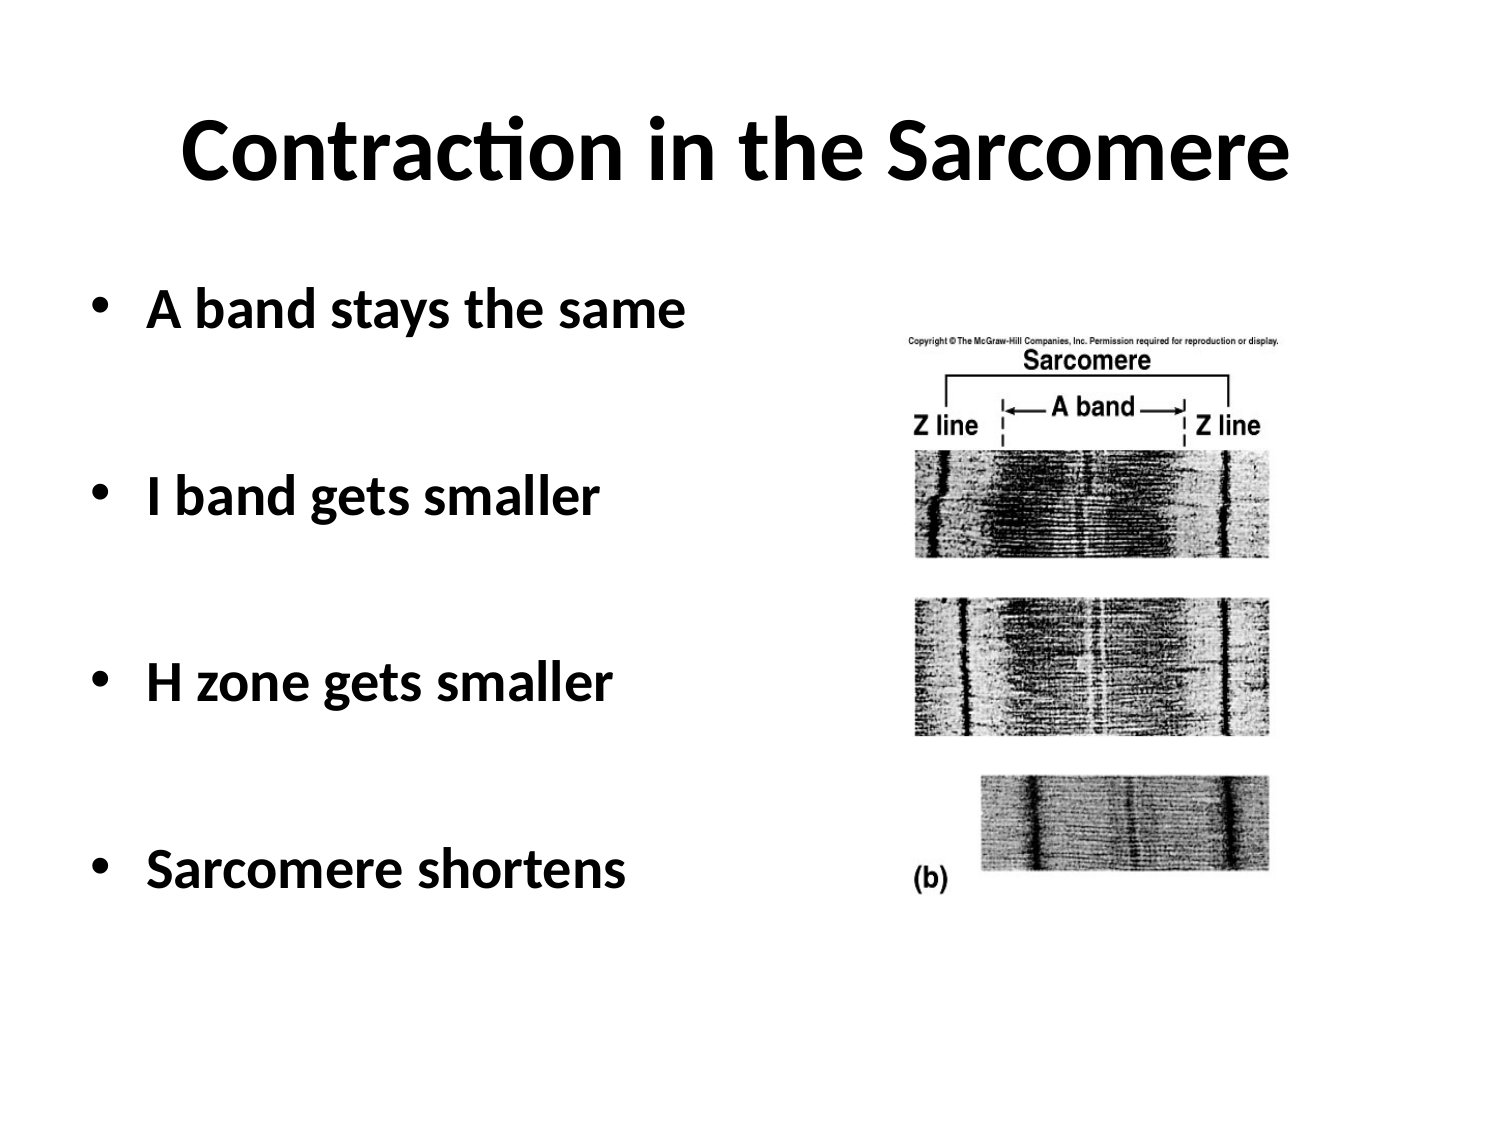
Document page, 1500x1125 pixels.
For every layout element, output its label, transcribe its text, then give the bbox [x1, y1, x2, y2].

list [762, 336, 1426, 897]
title Contraction in the Sarcomere [62, 50, 1413, 238]
list A band stays the same I band gets smaller H zone gets smaller Sarcomere shortens [75, 262, 738, 1005]
